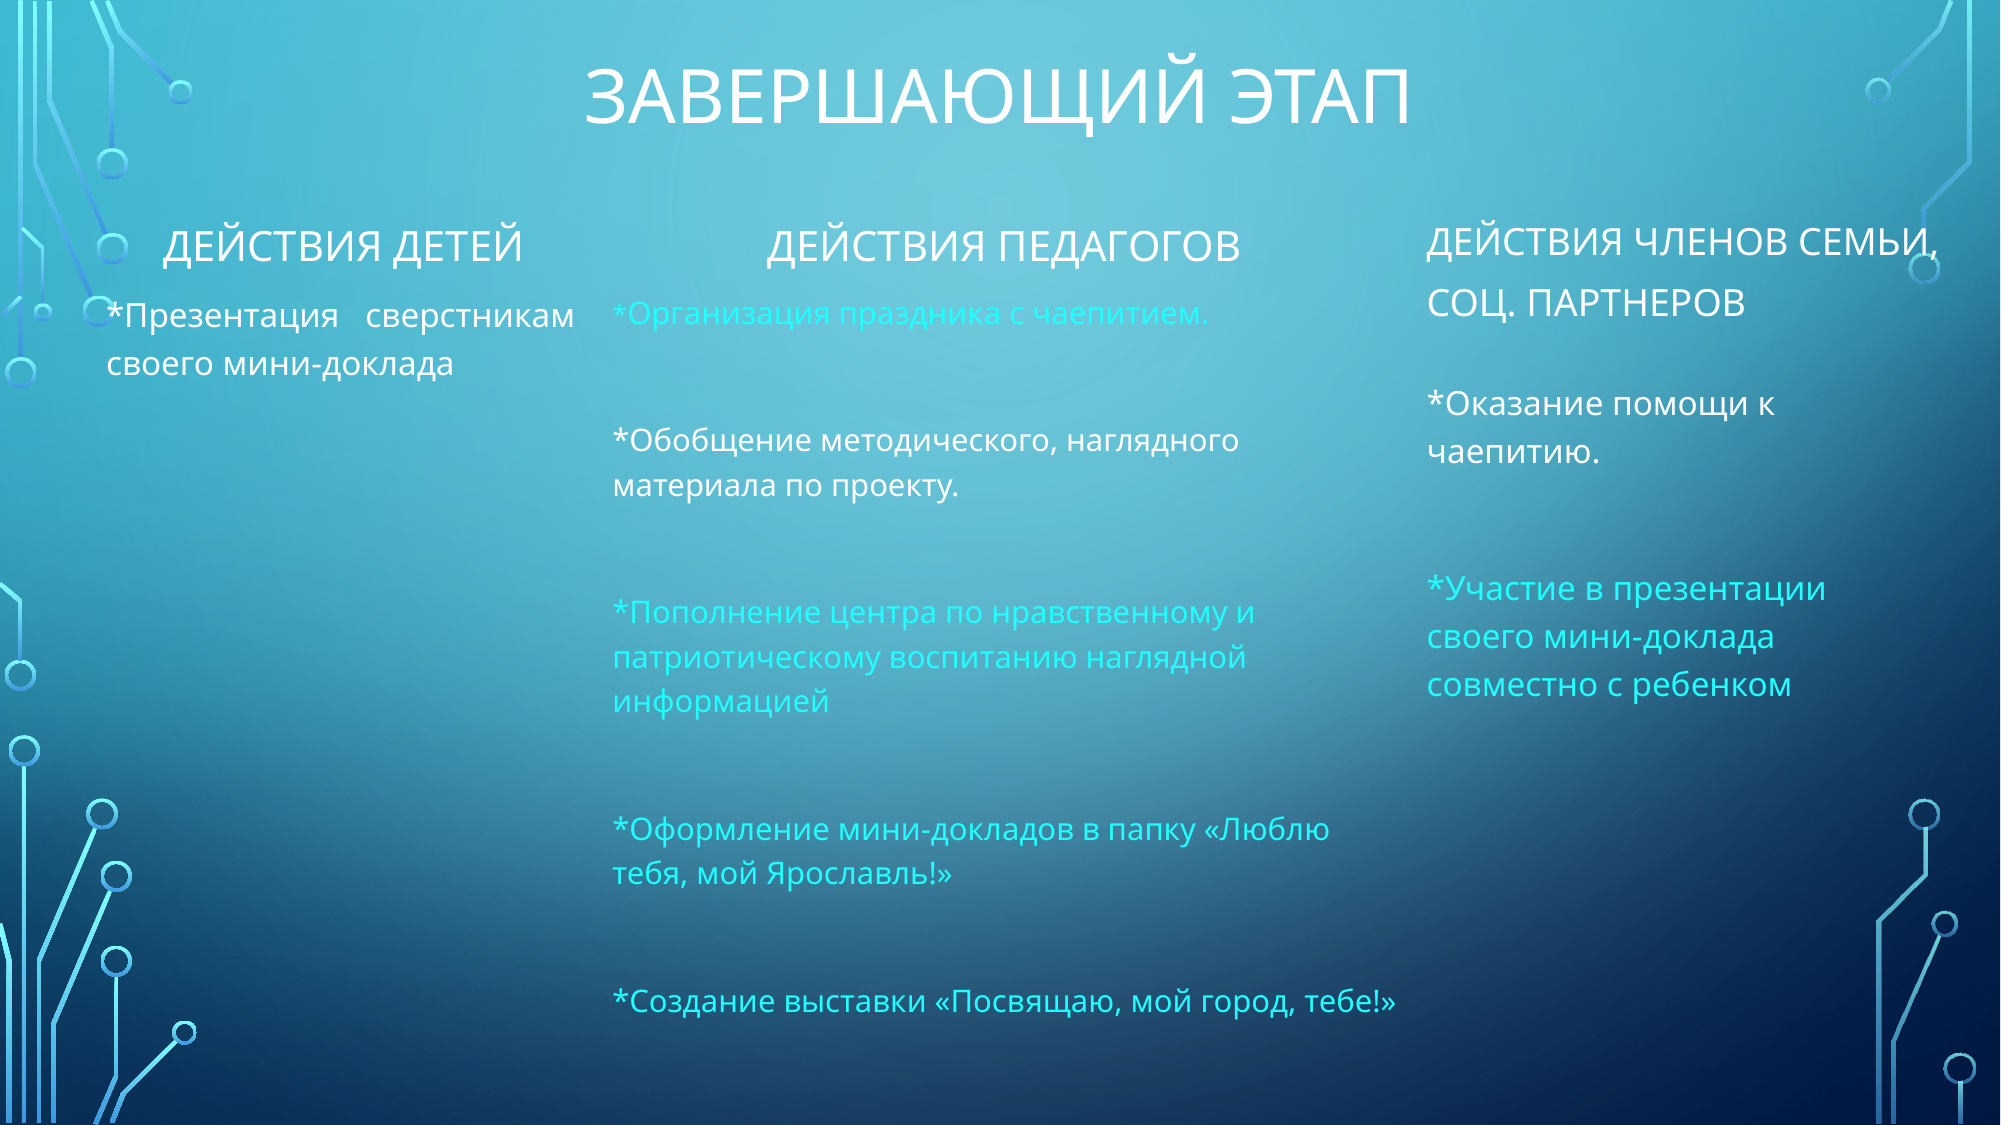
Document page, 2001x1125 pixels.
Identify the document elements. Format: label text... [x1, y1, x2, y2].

list Действия педагогов [597, 158, 1411, 278]
list Действия членов семьи, Соц. партнеров [1411, 158, 1975, 333]
list *Оказание помощи к чаепитию. *Участие в презентации своего мини-доклада совместно с ребенком [1411, 366, 1937, 1071]
title Завершающий этап [187, 39, 1813, 158]
list *Презентация сверстникам своего мини-доклада [91, 278, 597, 1071]
list Действия детей [91, 158, 597, 278]
list *Организация праздника с чаепитием. *Обобщение методического, наглядного материала по проекту. *Пополнение центра по нравственному и патриотическому воспитанию наглядной информацией *Оформление мини-докладов в папку «Люблю тебя, мой Ярославль!» *Создание выставки «Посвящаю, мой город, тебе!» [597, 278, 1412, 1071]
